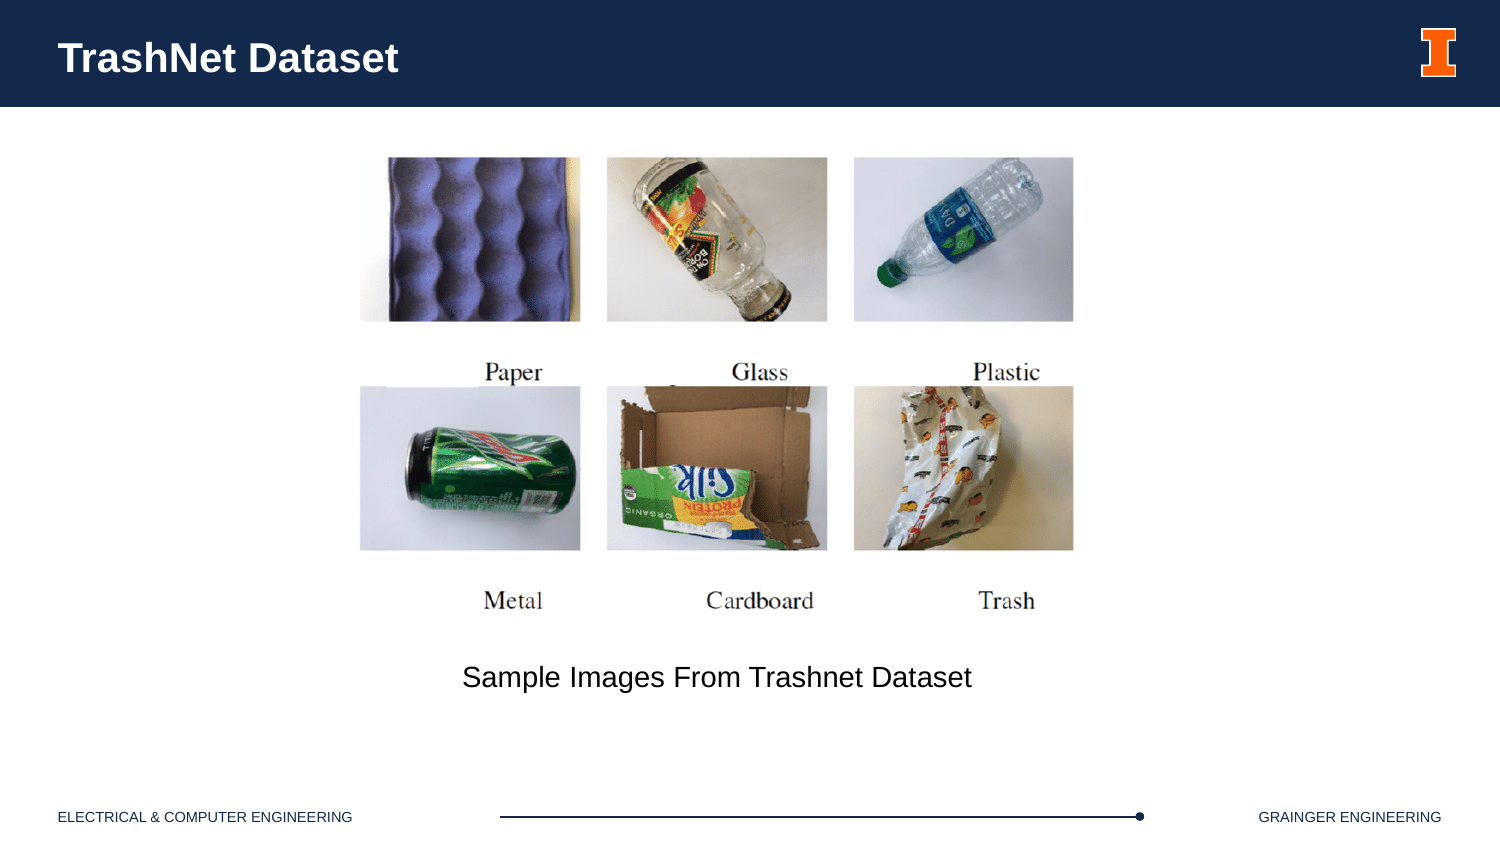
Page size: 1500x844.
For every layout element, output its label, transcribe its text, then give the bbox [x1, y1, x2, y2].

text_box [499, 811, 1145, 822]
picture [352, 145, 1083, 632]
picture [1421, 28, 1456, 77]
text_box TrashNet Dataset [46, 25, 1389, 87]
text_box [0, 0, 1500, 107]
text_box Sample Images From Trashnet Dataset [39, 652, 1396, 733]
text_box GRAINGER ENGINEERING [1148, 802, 1453, 832]
text_box ELECTRICAL & COMPUTER ENGINEERING [46, 802, 1030, 832]
